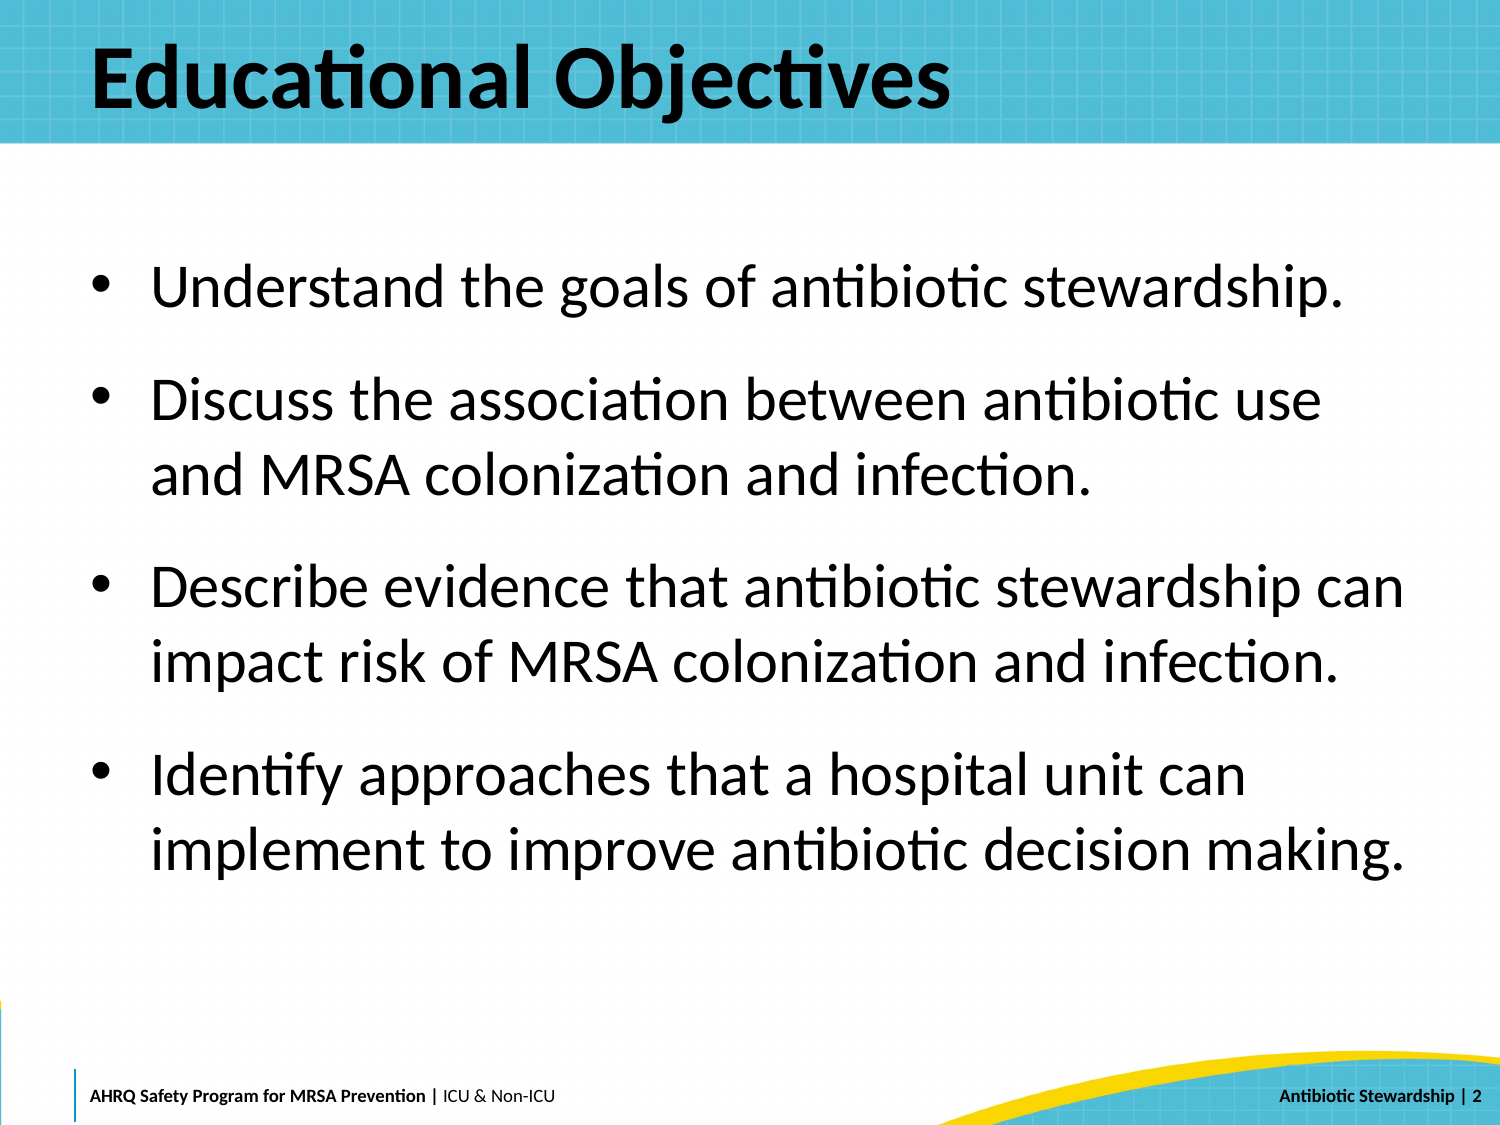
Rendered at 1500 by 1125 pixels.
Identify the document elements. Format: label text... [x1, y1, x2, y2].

list Understand the goals of antibiotic stewardship. Discuss the association between antibiotic use and MRSA colonization and infection. Describe evidence that antibiotic stewardship can impact risk of MRSA colonization and infection. Identify approaches that a hospital unit can implement to improve antibiotic decision making. [75, 237, 1425, 1035]
title Educational Objectives [75, 0, 1425, 150]
slide_number | 2 [1455, 1065, 1500, 1125]
picture [0, 0, 1500, 1125]
